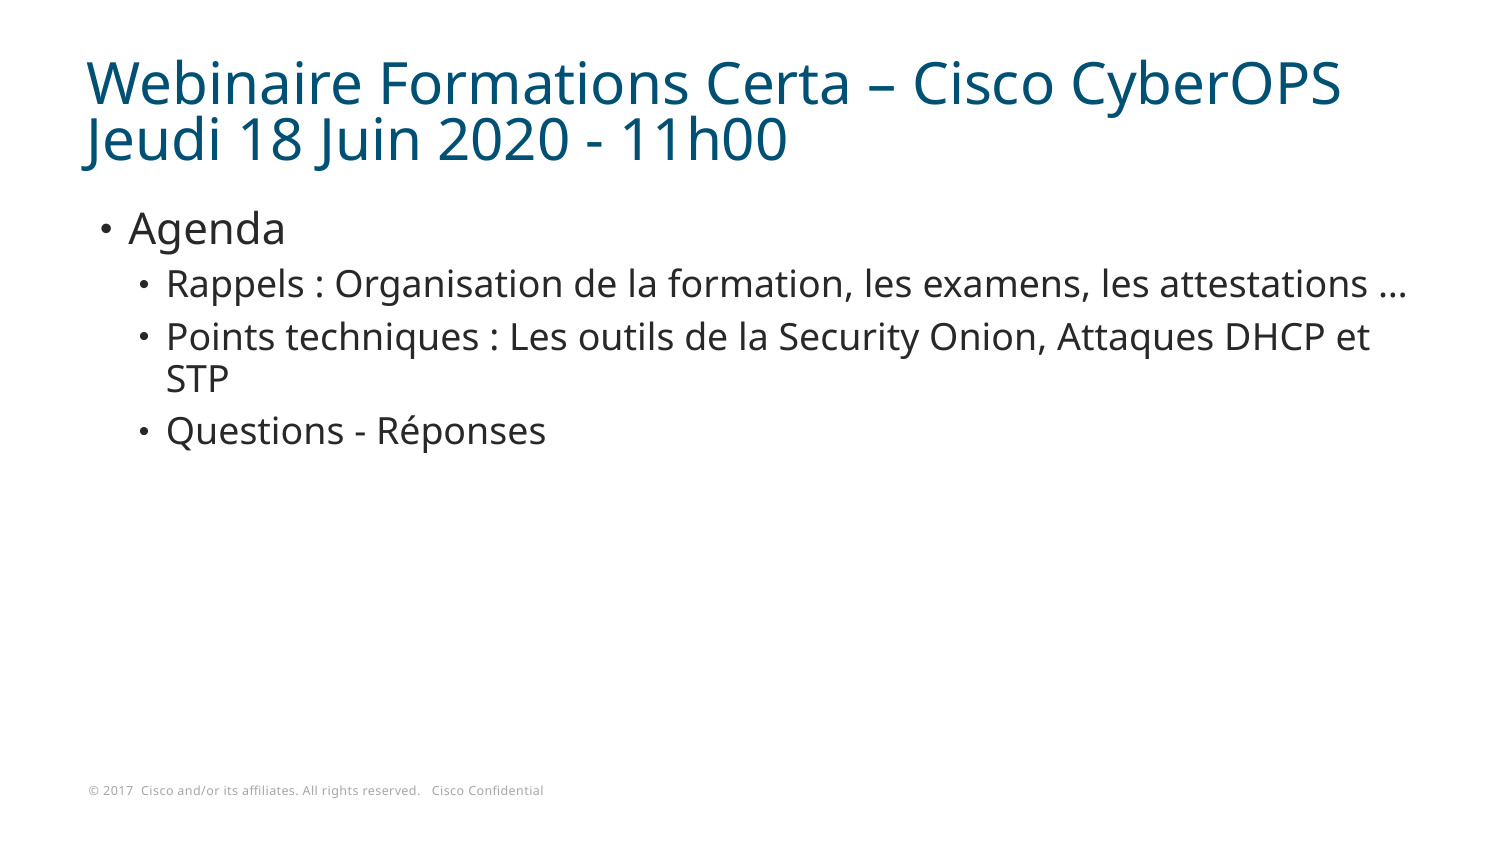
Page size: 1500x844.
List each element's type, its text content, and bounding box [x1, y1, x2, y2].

title Webinaire Formations Certa – Cisco CyberOPS Jeudi 18 Juin 2020 - 11h00 [71, 55, 1441, 176]
list Agenda Rappels : Organisation de la formation, les examens, les attestations … Points techniques : Les outils de la Security Onion, Attaques DHCP et STP Questions - Réponses [75, 197, 1434, 754]
